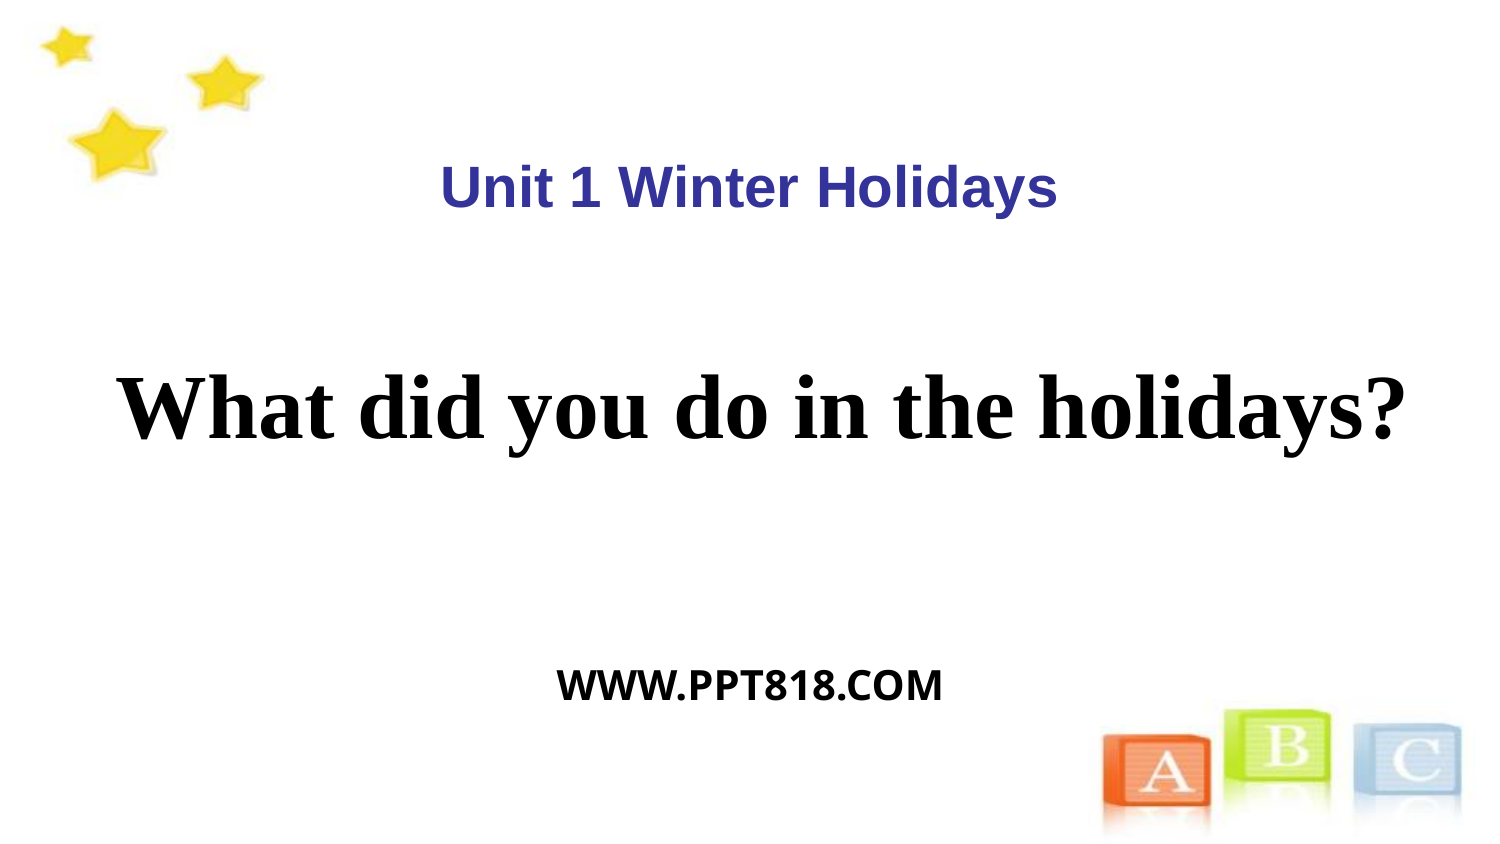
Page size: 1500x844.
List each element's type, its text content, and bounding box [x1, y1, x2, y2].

text_box [725, 403, 775, 441]
text_box WWW.PPT818.COM [0, 646, 1500, 716]
picture [0, 716, 1500, 844]
text_box What did you do in the holidays? [100, 339, 1427, 465]
picture [0, 0, 1500, 646]
text_box Unit 1 Winter Holidays [96, 141, 1403, 227]
